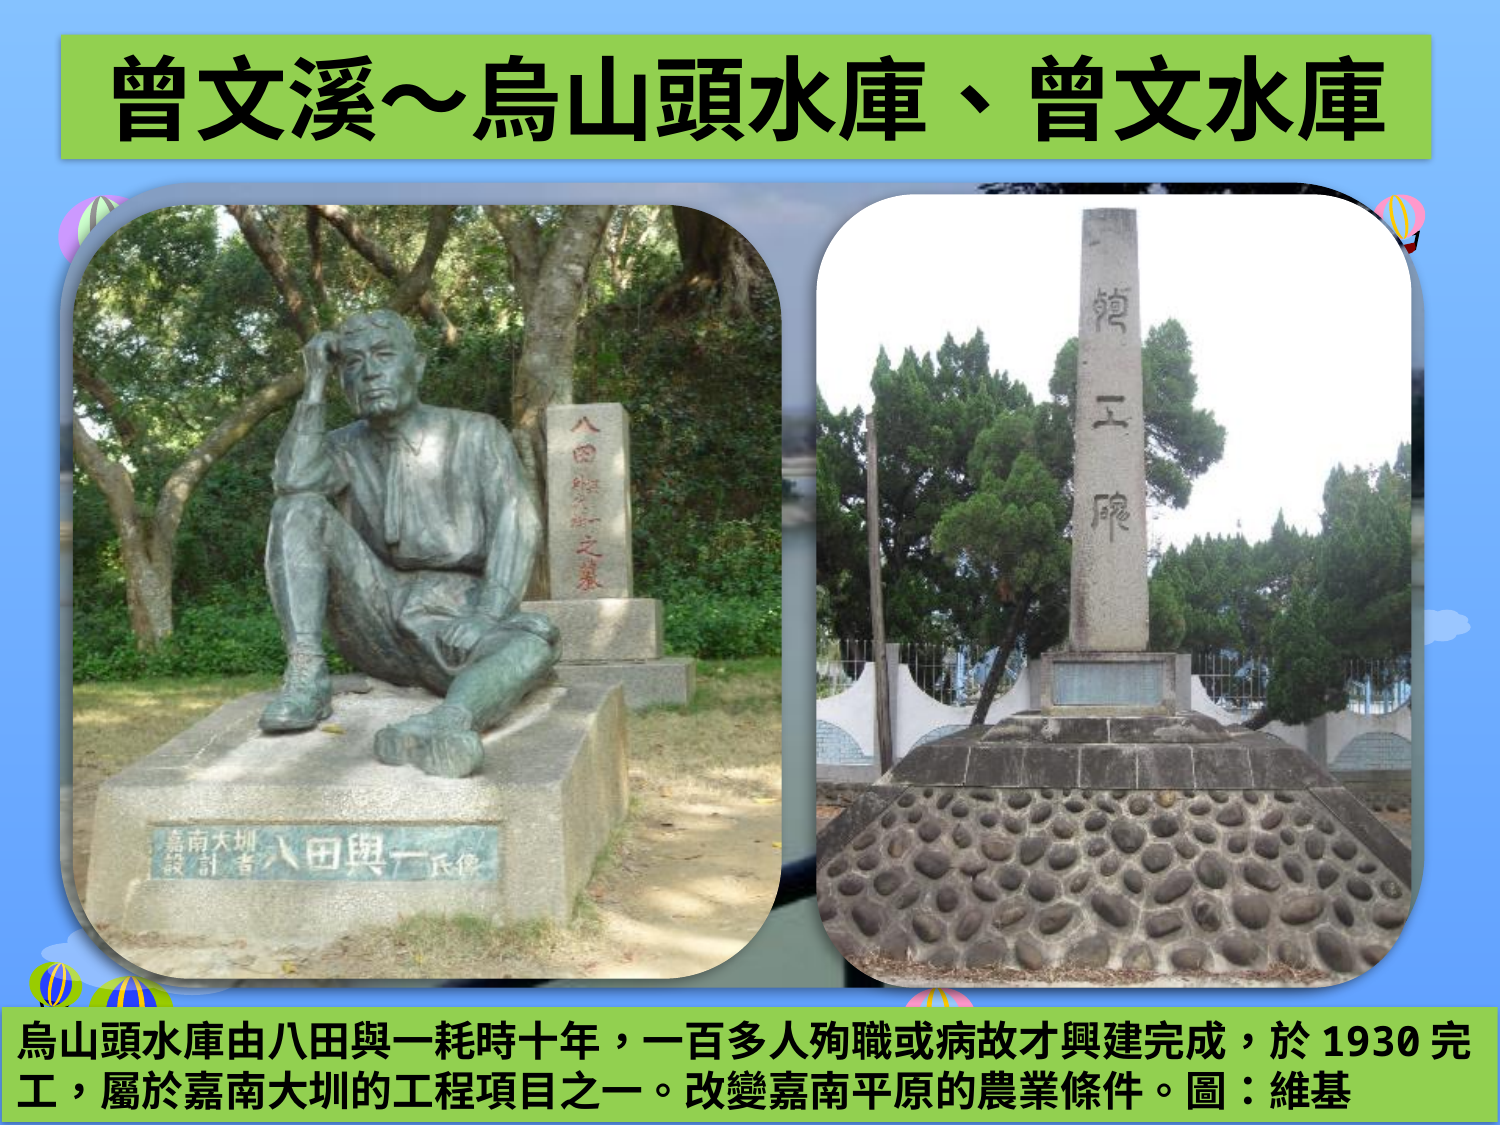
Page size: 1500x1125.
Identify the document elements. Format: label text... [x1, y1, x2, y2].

text_box 曾文溪～烏山頭水庫、曾文水庫 [61, 34, 1432, 160]
text_box 烏山頭水庫由八田與一耗時十年，一百多人殉職或病故才興建完成，於1930完工，屬於嘉南大圳的工程項目之一。改變嘉南平原的農業條件。圖：維基 [1, 1007, 1498, 1122]
picture [59, 182, 1425, 988]
